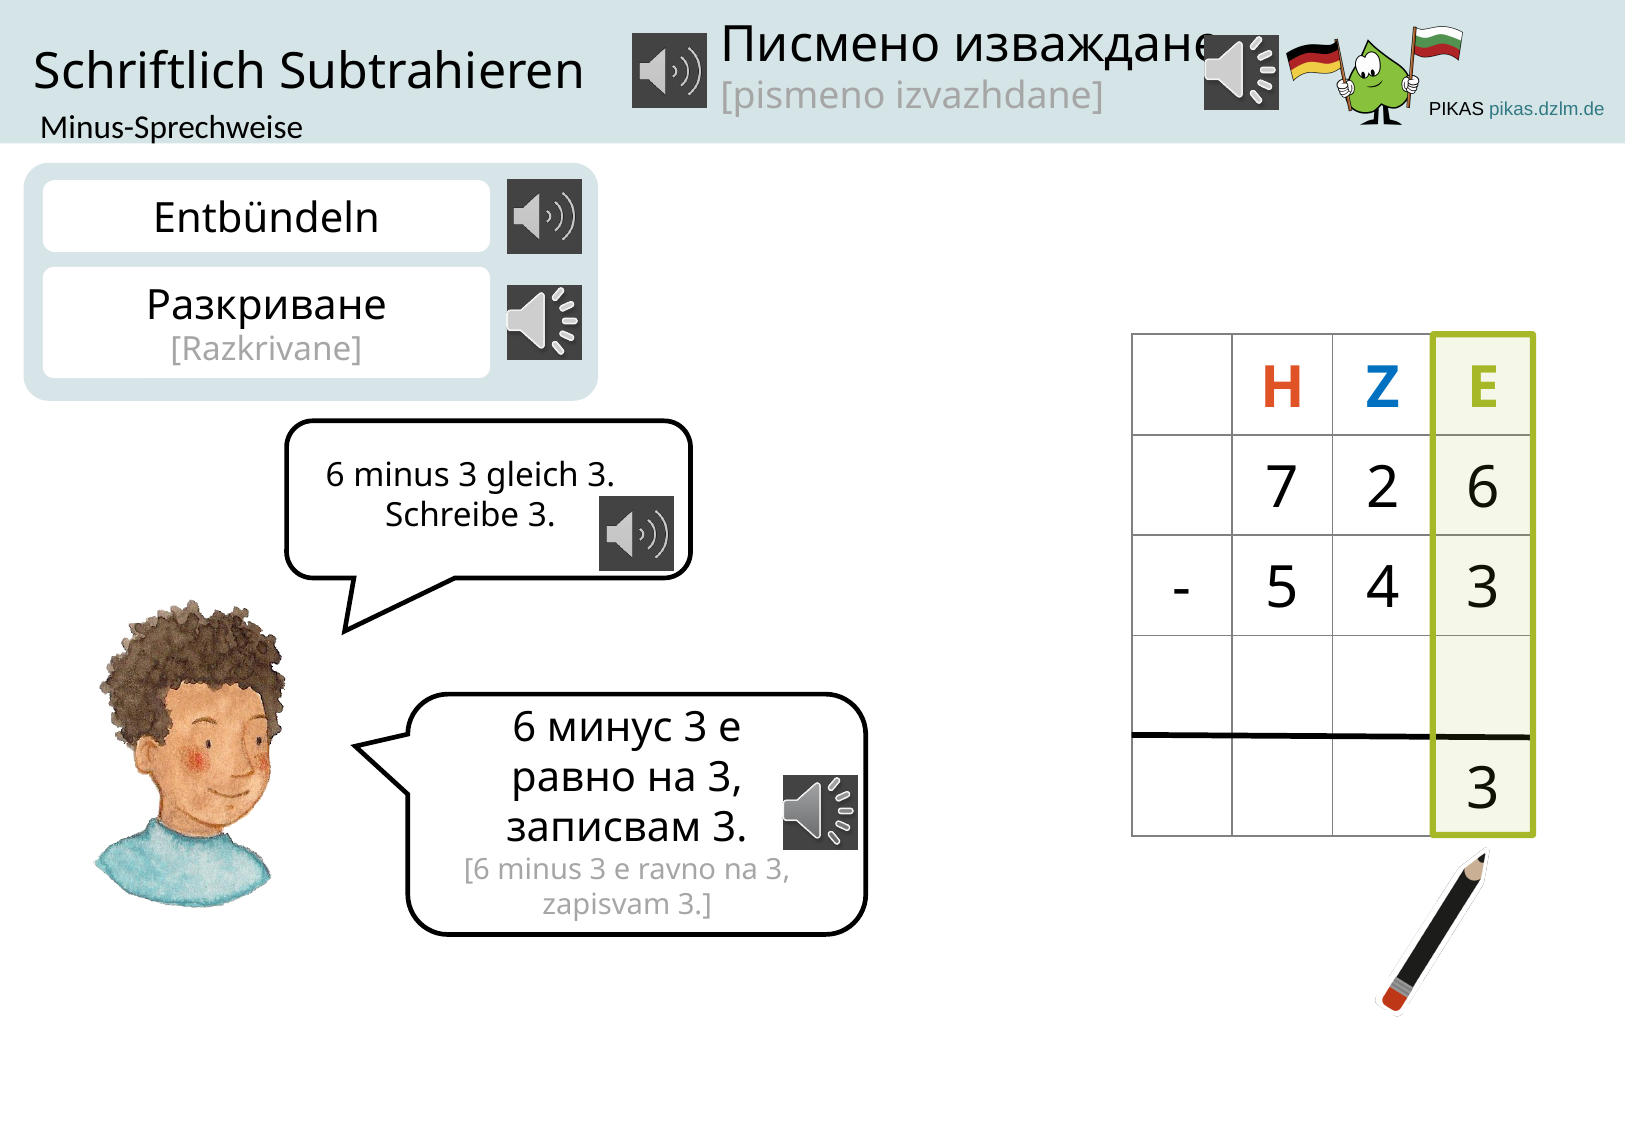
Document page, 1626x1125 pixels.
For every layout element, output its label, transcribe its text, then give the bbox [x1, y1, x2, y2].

table_cell 4 [1333, 536, 1431, 635]
picture [505, 284, 583, 362]
text_box Minus-Sprechweise [25, 97, 319, 153]
table_cell [1133, 636, 1231, 732]
picture [1373, 833, 1501, 1025]
picture [598, 495, 676, 572]
table_cell [1133, 436, 1231, 534]
table_cell 5 [1233, 536, 1332, 635]
table_header H [1233, 335, 1332, 434]
picture [781, 774, 859, 852]
text_box [22, 161, 600, 402]
text_box Schriftlich Subtrahieren [23, 23, 692, 114]
table_cell 2 [1333, 436, 1431, 534]
table_cell - [1133, 536, 1231, 635]
table_cell [1133, 738, 1231, 835]
table_cell [1233, 739, 1332, 835]
table_cell [1233, 636, 1332, 733]
text_box [1431, 333, 1535, 837]
table_header [1133, 335, 1231, 434]
table_cell [1333, 636, 1431, 733]
table_cell 7 [1233, 436, 1332, 534]
picture [505, 178, 583, 255]
picture [1203, 33, 1280, 111]
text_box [1131, 734, 1534, 738]
text_box Писмено изваждане [pismeno izvazhdane] [709, 18, 1240, 110]
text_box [42, 180, 491, 379]
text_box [93, 420, 866, 1019]
picture [631, 32, 709, 109]
table_cell [1333, 740, 1431, 835]
table_header Z [1333, 335, 1431, 434]
picture [1286, 26, 1463, 125]
